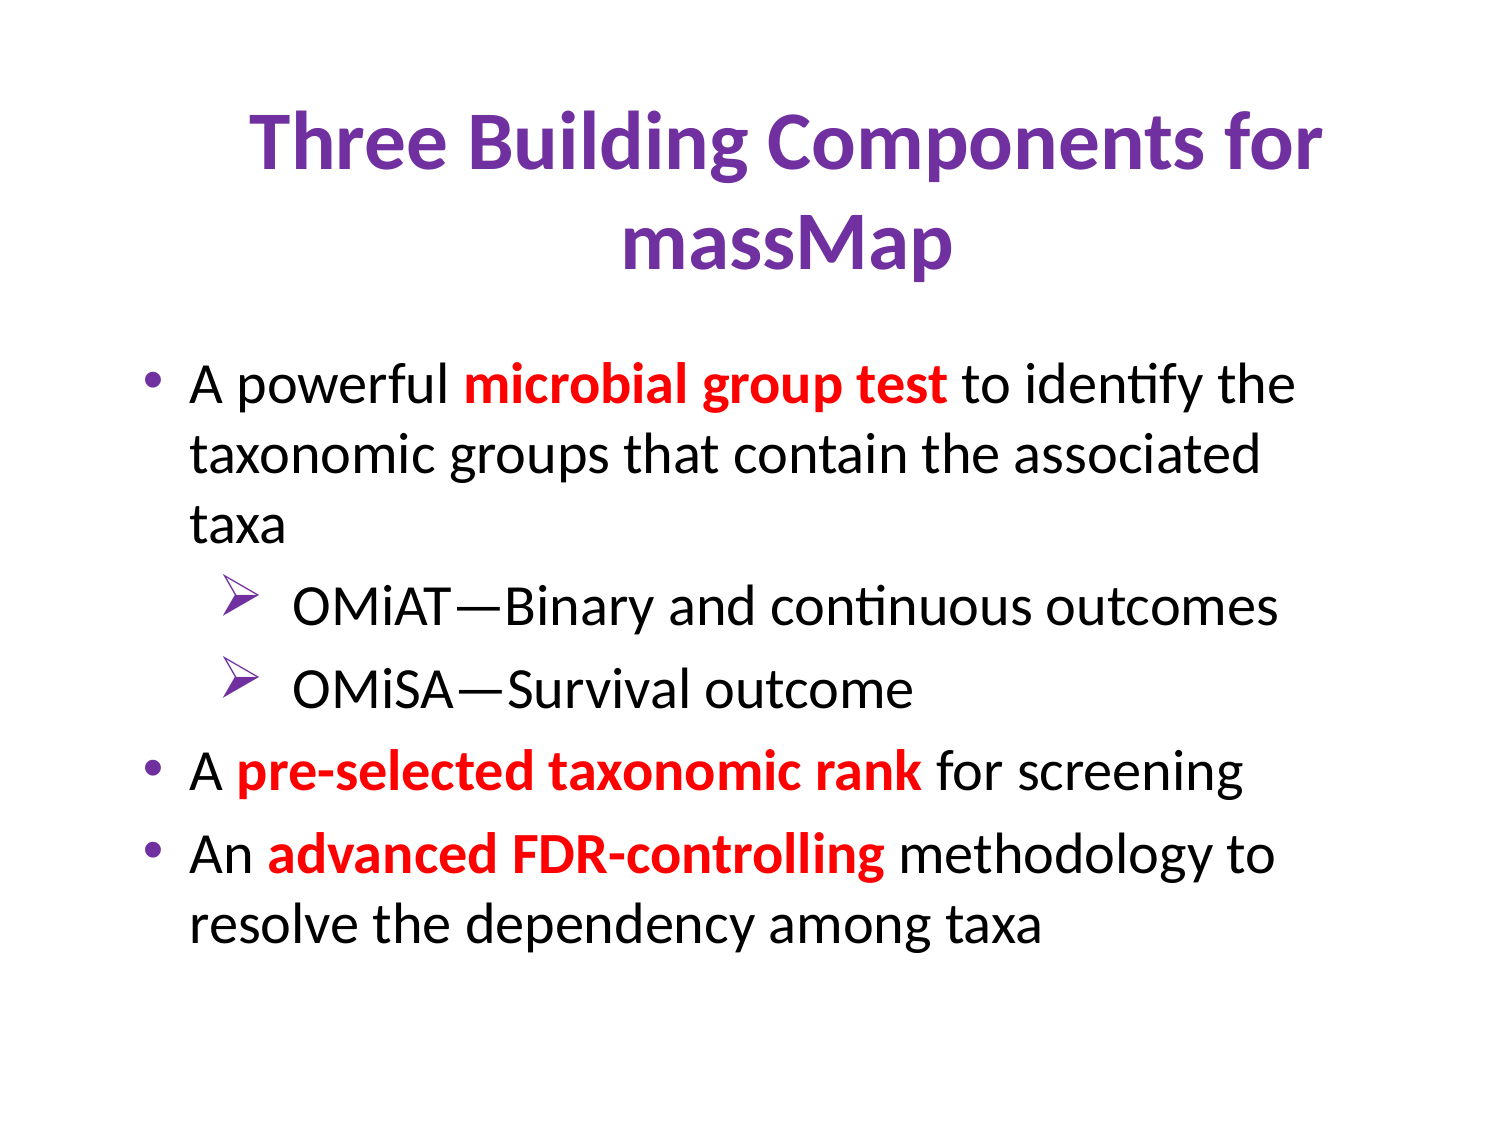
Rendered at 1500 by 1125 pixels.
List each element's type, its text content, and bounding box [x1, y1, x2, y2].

text_box A powerful microbial group test to identify the taxonomic groups that contain the associated taxa OMiAT—Binary and continuous outcomes OMiSA—Survival outcome A pre-selected taxonomic rank for screening An advanced FDR-controlling methodology to resolve the dependency among taxa [128, 337, 1379, 963]
text_box Three Building Components for massMap [137, 78, 1438, 198]
